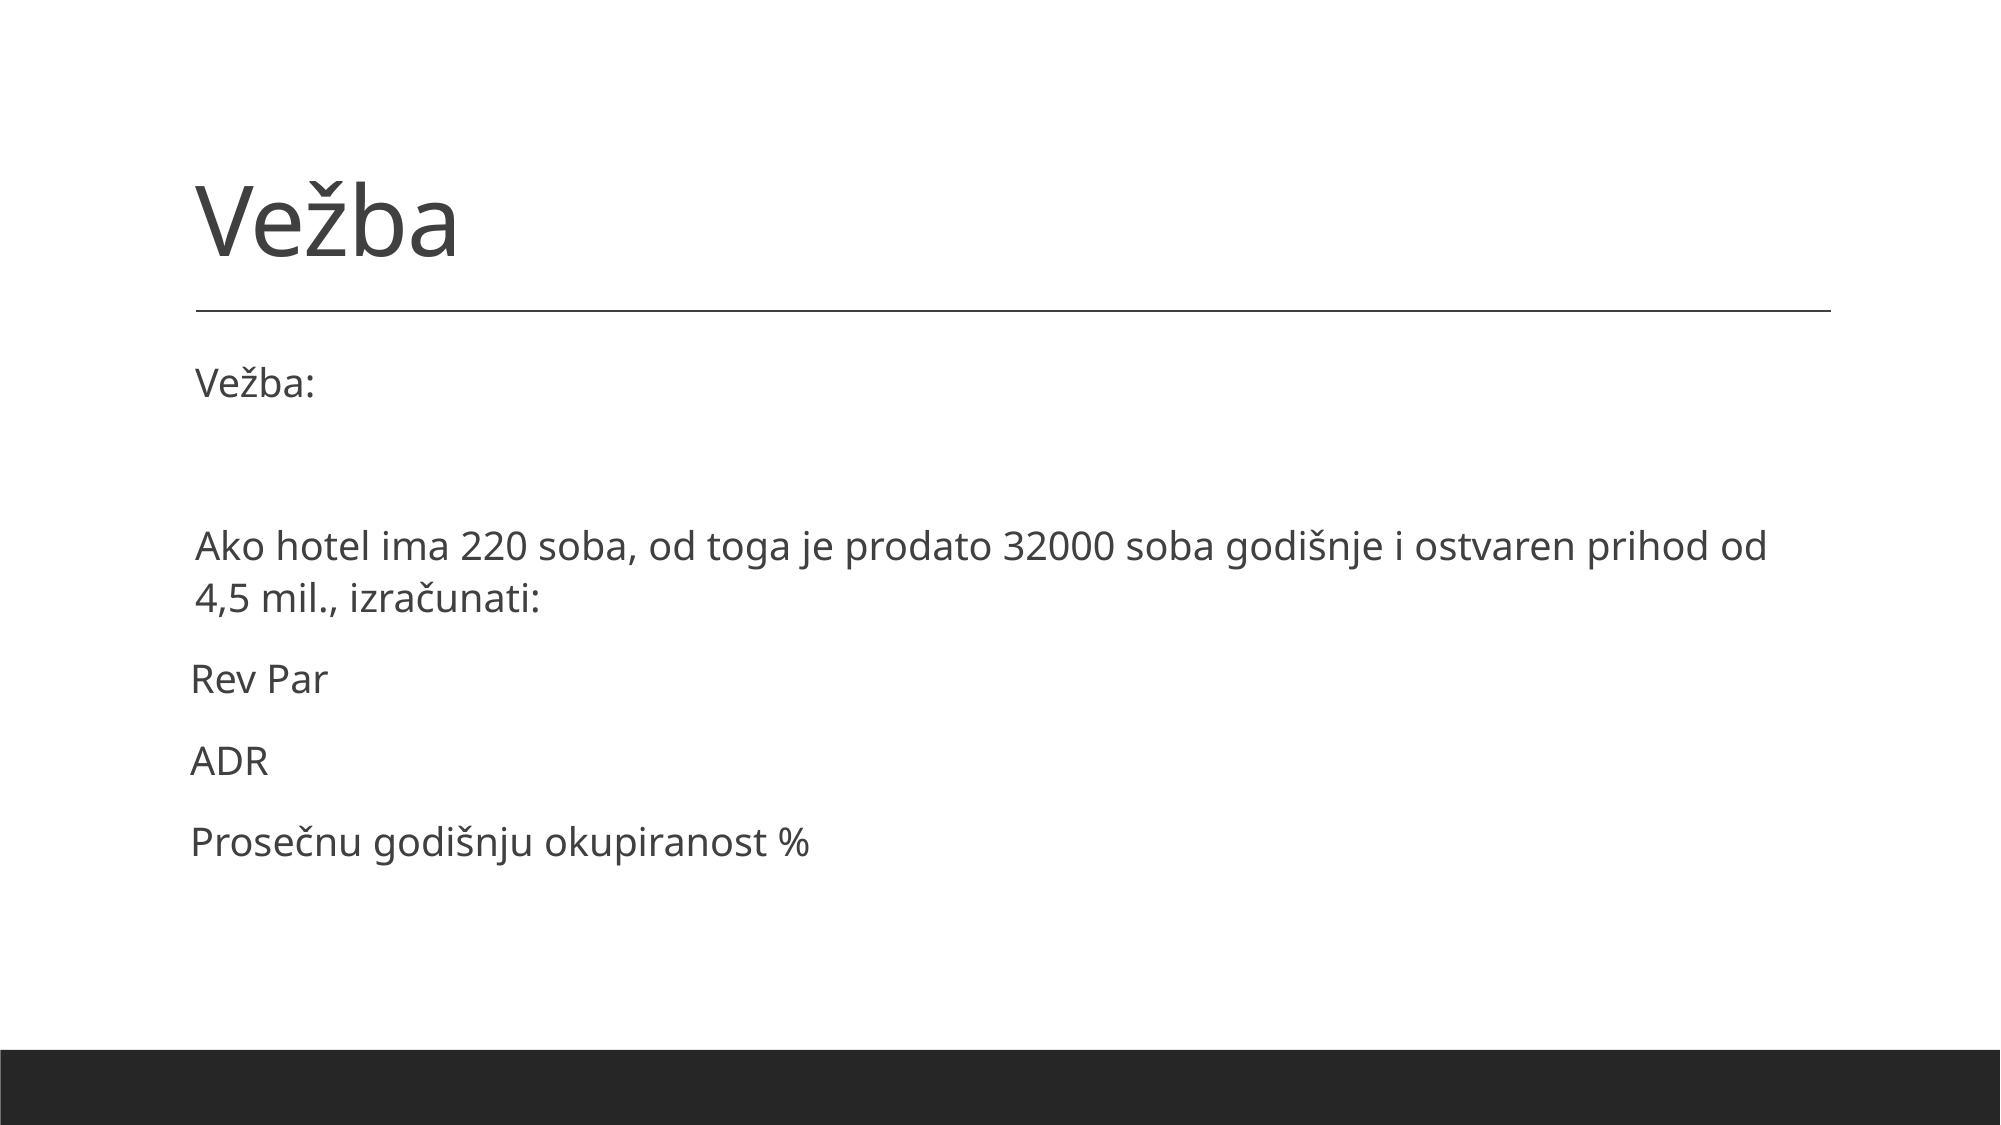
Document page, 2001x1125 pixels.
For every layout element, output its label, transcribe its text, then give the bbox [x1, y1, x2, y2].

list Vežba: Ako hotel ima 220 soba, od toga je prodato 32000 soba godišnje i ostvaren prihod od 4,5 mil., izračunati: Rev Par ADR Prosečnu godišnju okupiranost % [180, 345, 1830, 963]
title Vežba [180, 47, 1830, 285]
